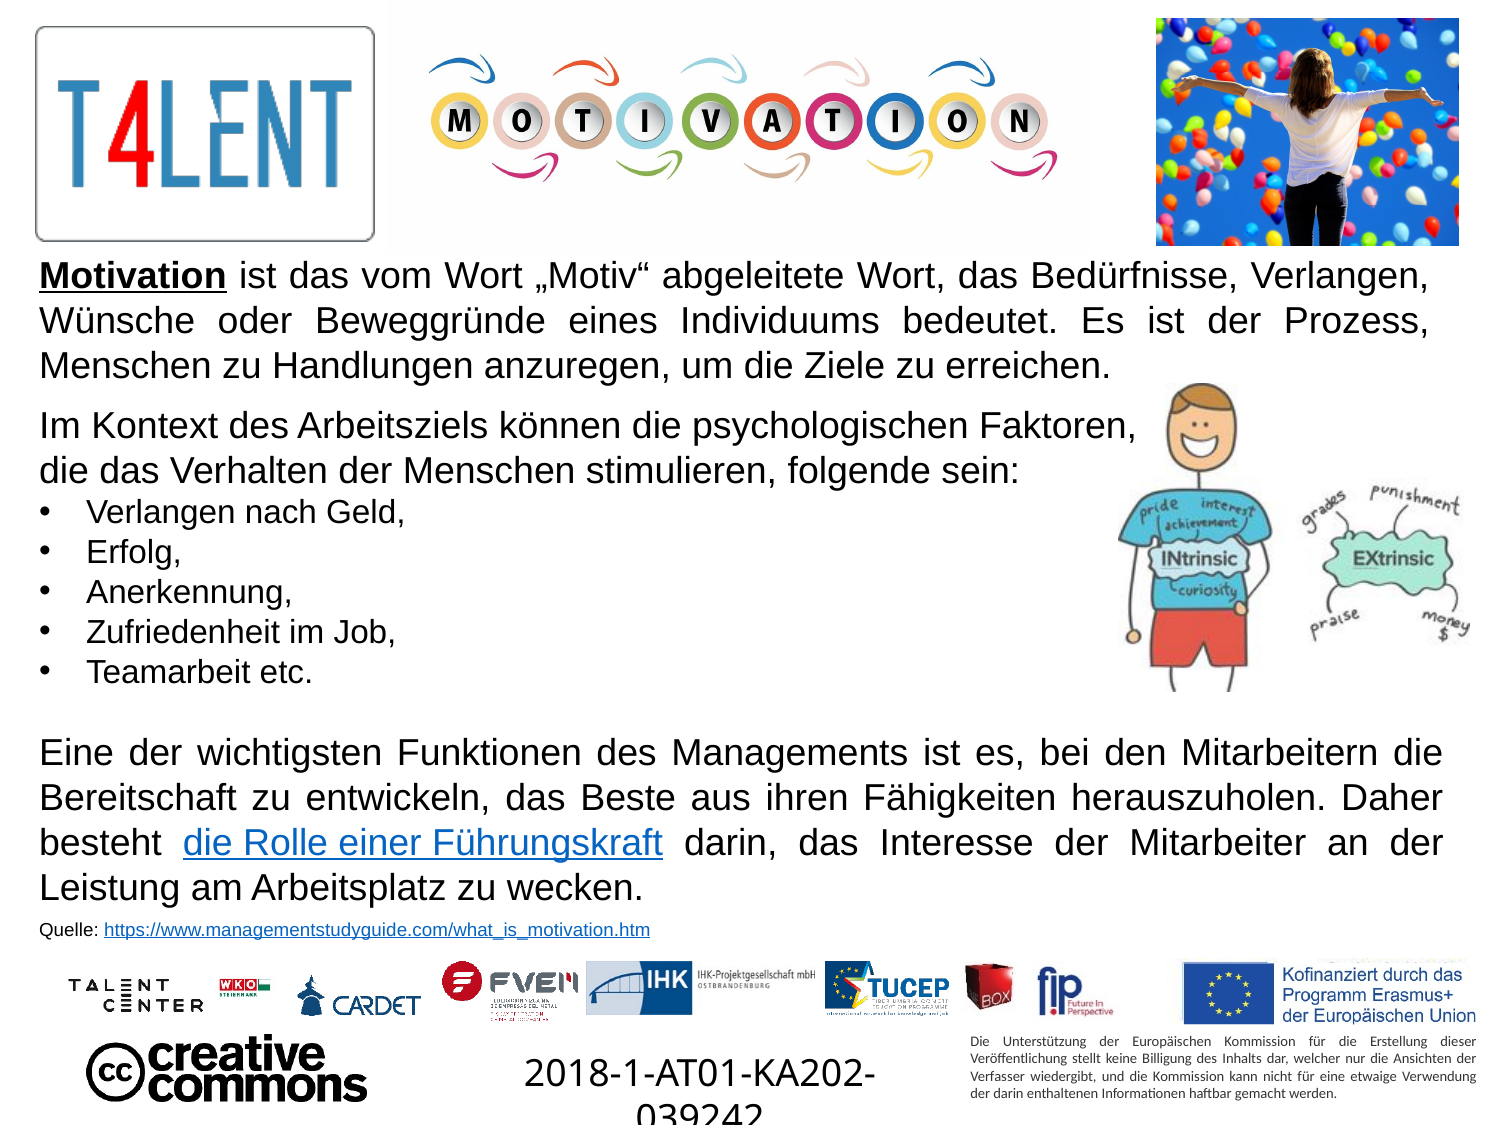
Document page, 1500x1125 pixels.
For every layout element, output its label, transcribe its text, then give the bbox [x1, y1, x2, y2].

picture [85, 1034, 367, 1102]
picture [1156, 18, 1459, 246]
text_box Quelle: https://www.managementstudyguide.com/what_is_motivation.htm [24, 918, 858, 948]
picture [294, 960, 425, 1028]
picture [1118, 383, 1470, 693]
picture [1031, 960, 1119, 1023]
picture [960, 960, 1018, 1012]
text_box Eine der wichtigsten Funktionen des Managements ist es, bei den Mitarbeitern die Bereitschaft zu entwickeln, das Beste aus ihren Fähigkeiten herauszuholen. Daher besteht die Rolle einer Führungskraft darin, das Interesse der Mitarbeiter an der Leistung am Arbeitsplatz zu wecken. [24, 720, 1459, 918]
picture [1166, 958, 1483, 1025]
text_box 2018-1-AT01-KA202-039242 [454, 1040, 946, 1102]
picture [387, 0, 1091, 255]
picture [35, 26, 375, 242]
picture [50, 960, 288, 1027]
text_box Die Unterstützung der Europäischen Kommission für die Erstellung dieser Veröffentlichung stellt keine Billigung des Inhalts dar, welcher nur die Ansichten der Verfasser wiedergibt, und die Kommission kann nicht für eine etwaige Verwendung der darin enthaltenen Informationen haftbar gemacht werden. [955, 1024, 1492, 1111]
picture [585, 960, 815, 1015]
text_box Motivation ist das vom Wort „Motiv“ abgeleitete Wort, das Bedürfnisse, Verlangen, Wünsche oder Beweggründe eines Individuums bedeutet. Es ist der Prozess, Menschen zu Handlungen anzuregen, um die Ziele zu erreichen. [24, 243, 1445, 393]
text_box Im Kontext des Arbeitsziels können die psychologischen Faktoren, die das Verhalten der Menschen stimulieren, folgende sein: Verlangen nach Geld, Erfolg, Anerkennung, Zufriedenheit im Job, Teamarbeit etc. [24, 393, 1157, 702]
picture [442, 960, 578, 1021]
picture [824, 960, 949, 1017]
